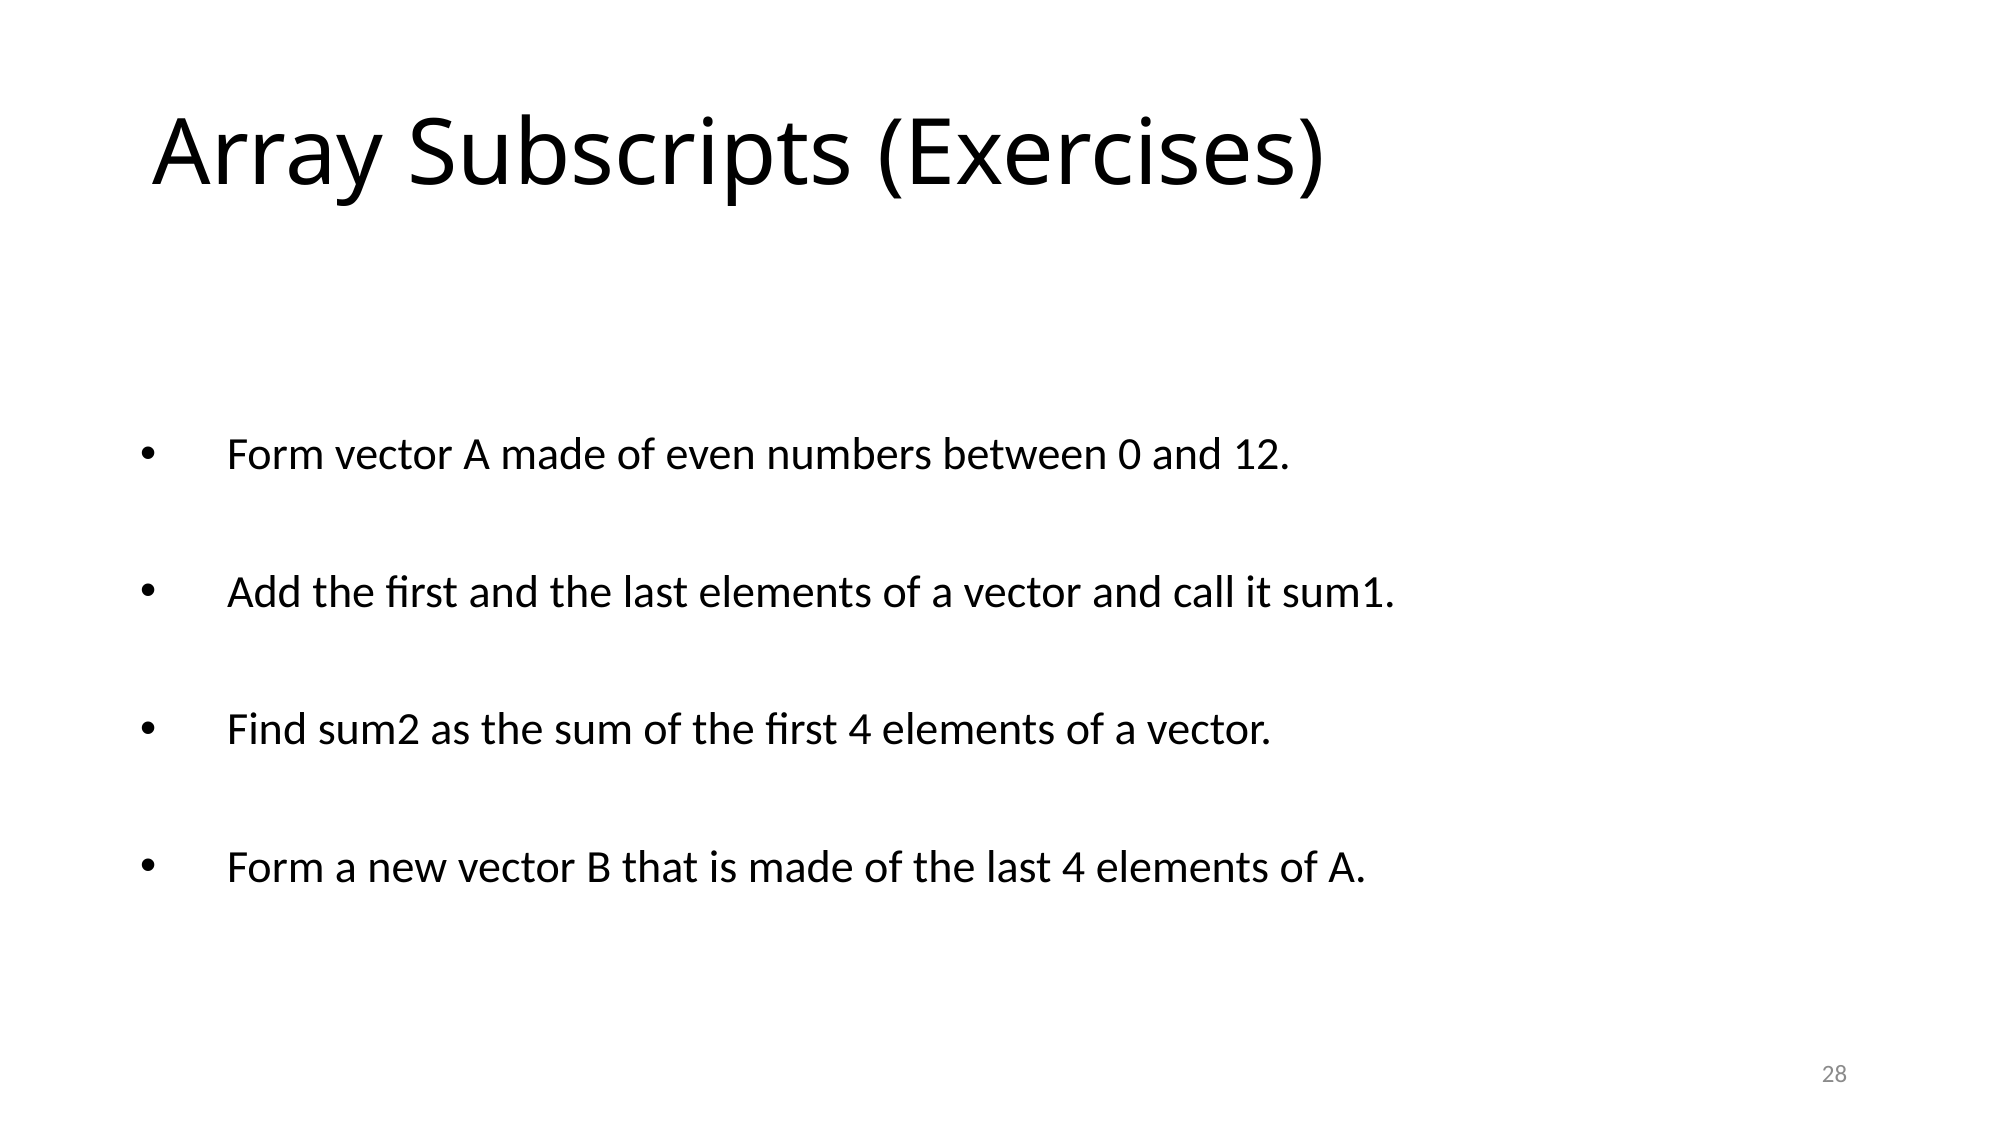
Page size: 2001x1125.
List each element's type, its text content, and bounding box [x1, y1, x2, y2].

title Array Subscripts (Exercises) [137, 60, 1413, 249]
list Form vector A made of even numbers between 0 and 12. Add the first and the last elements of a vector and call it sum1. Find sum2 as the sum of the first 4 elements of a vector. Form a new vector B that is made of the last 4 elements of A. [125, 348, 1473, 911]
slide_number 28 [1412, 1042, 1863, 1103]
